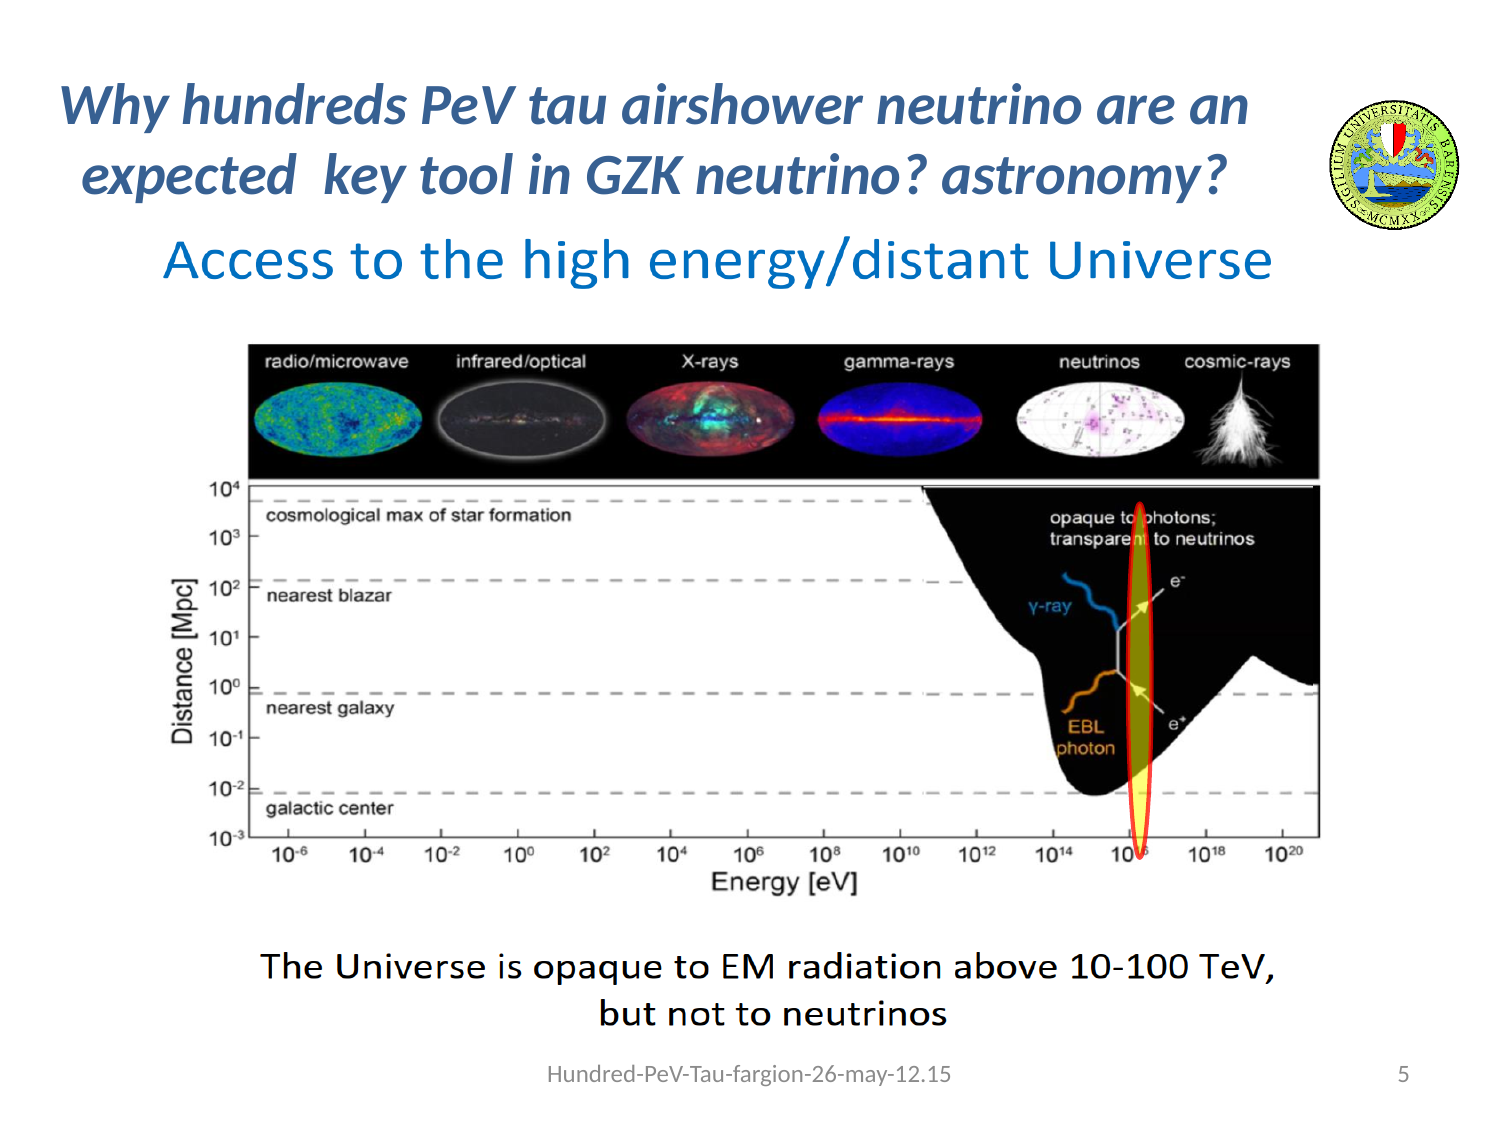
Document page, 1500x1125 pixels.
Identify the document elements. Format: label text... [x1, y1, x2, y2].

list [111, 211, 1353, 1047]
picture [1327, 97, 1460, 231]
slide_number 5 [1074, 1042, 1425, 1103]
footer Hundred-PeV-Tau-fargion-26-may-12.15 [512, 1055, 988, 1103]
title Why hundreds PeV tau airshower neutrino are an expected key tool in GZK neutrino? astronomy? [0, 42, 1330, 231]
